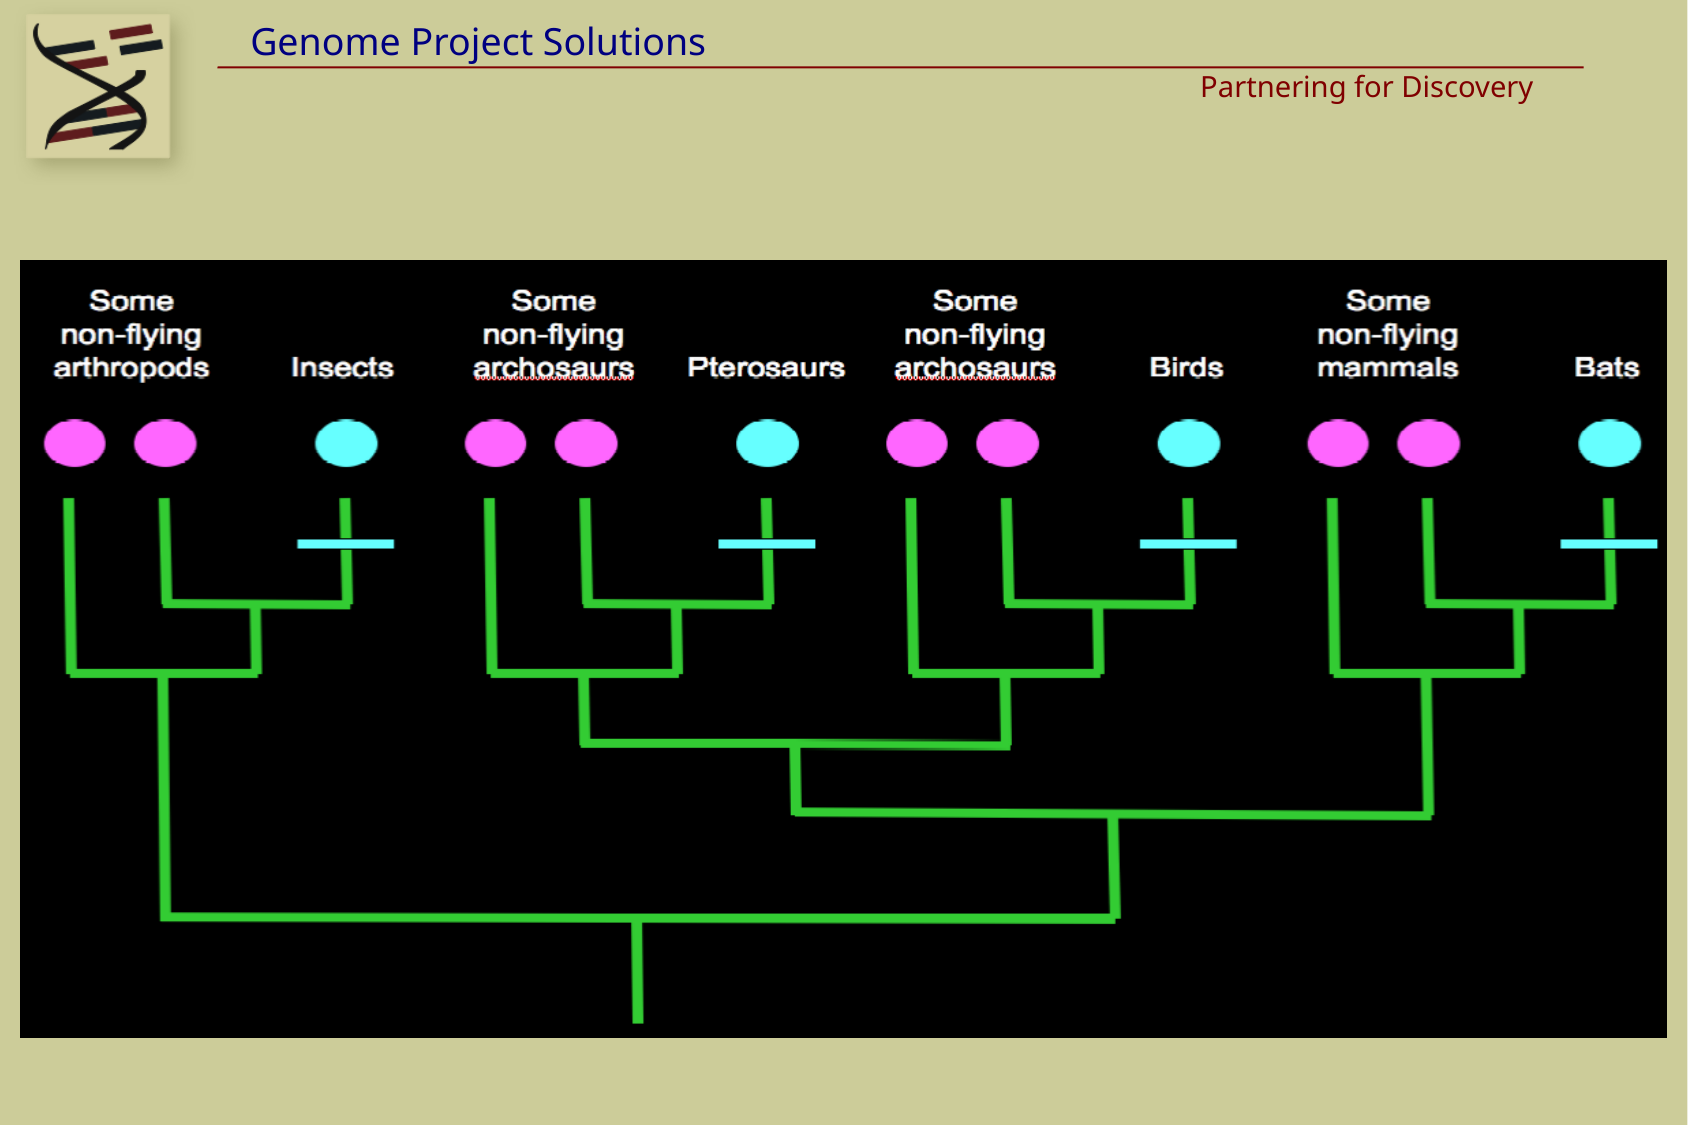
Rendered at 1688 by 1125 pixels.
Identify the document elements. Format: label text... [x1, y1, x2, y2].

picture [26, 14, 171, 159]
text_box Partnering for Discovery [1200, 68, 1534, 104]
picture [20, 260, 1667, 1038]
text_box Genome Project Solutions [250, 17, 707, 63]
